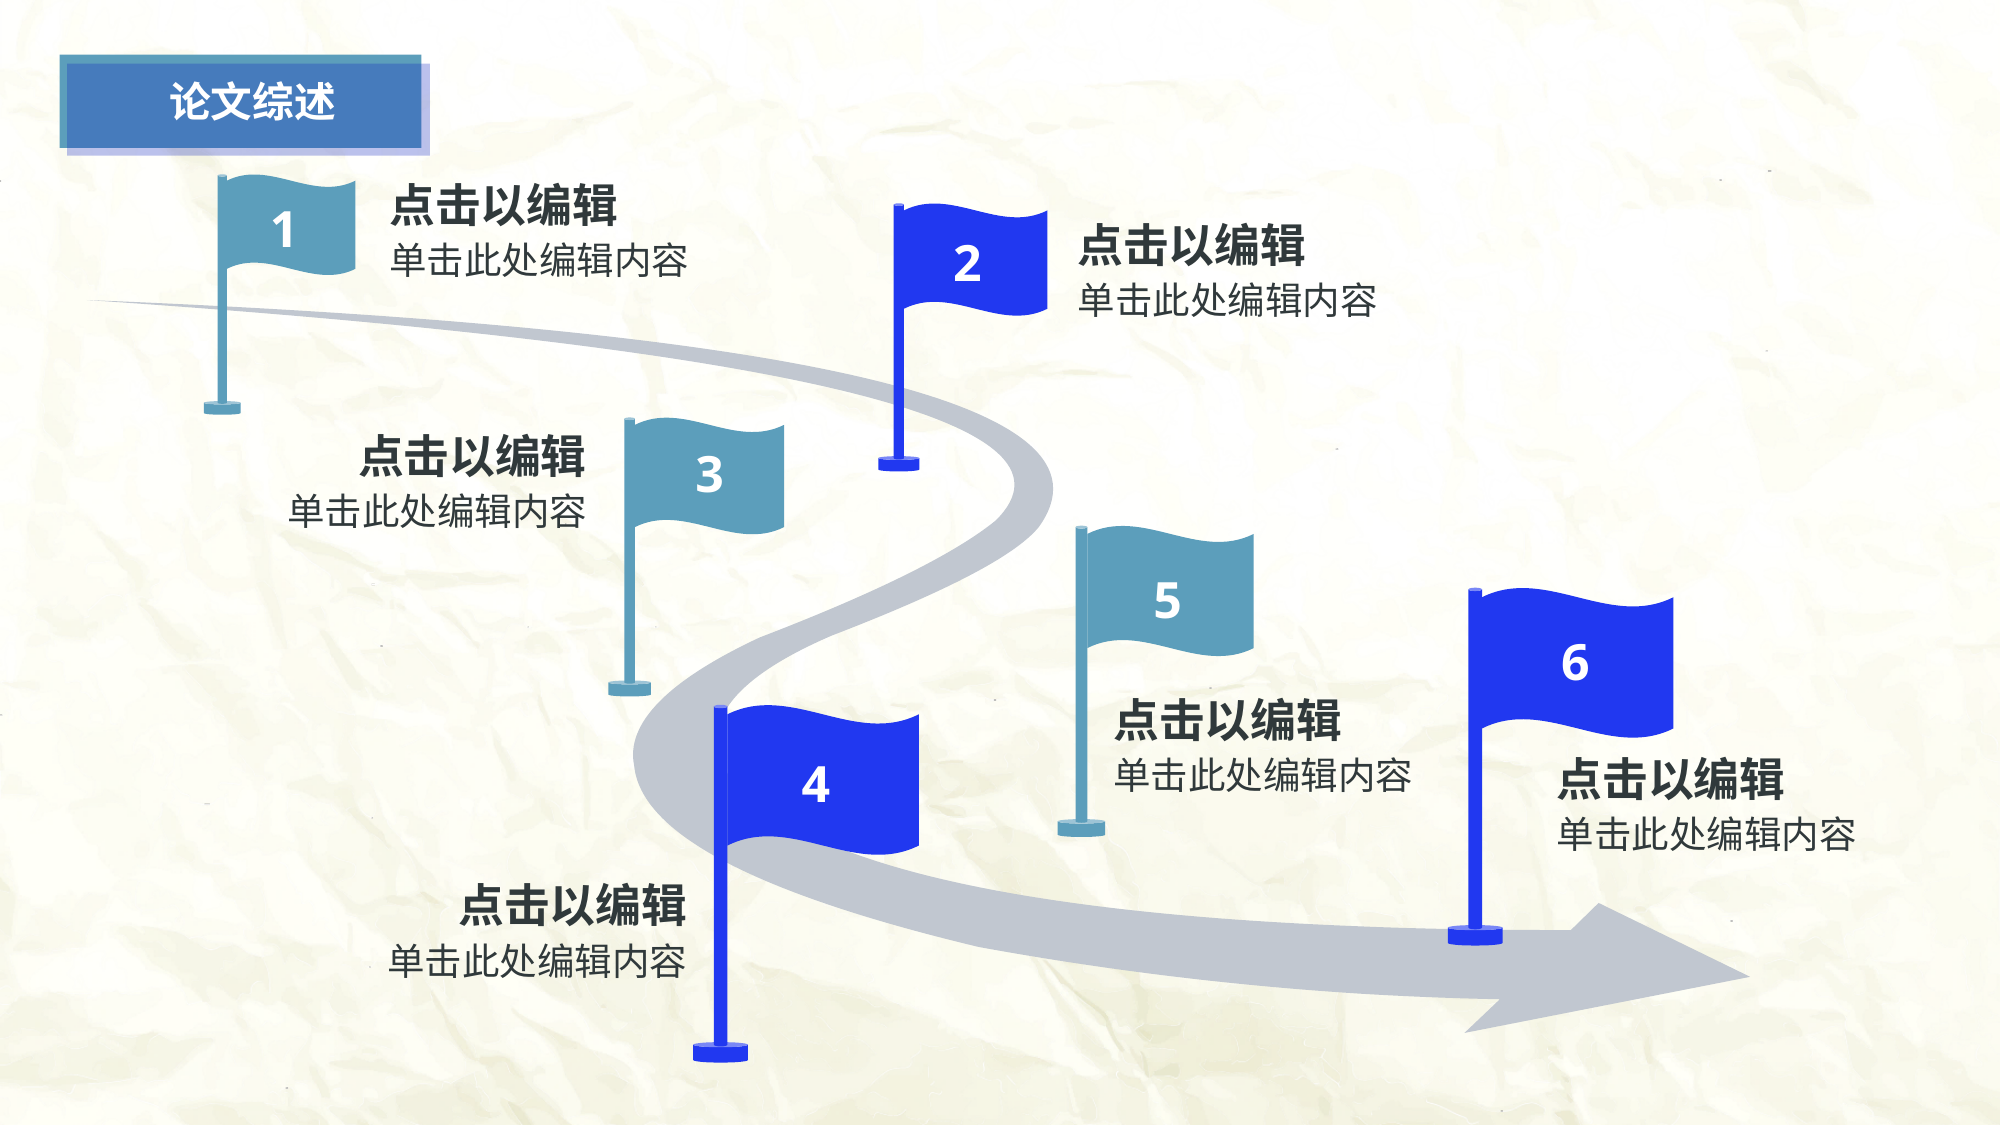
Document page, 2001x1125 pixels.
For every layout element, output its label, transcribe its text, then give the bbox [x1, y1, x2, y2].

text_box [59, 54, 430, 156]
text_box [356, 314, 878, 400]
text_box 单击此处编辑内容 [1674, 811, 1934, 857]
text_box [693, 704, 919, 1063]
text_box 点击以编辑 [334, 876, 687, 933]
text_box 点击以编辑 [1254, 691, 1447, 747]
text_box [608, 417, 785, 697]
picture [0, 0, 2000, 1125]
text_box 单击此处编辑内容 [1254, 752, 1447, 798]
text_box 点击以编辑 [234, 427, 587, 483]
text_box 点击以编辑 [389, 176, 742, 232]
text_box [633, 697, 736, 843]
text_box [878, 203, 1048, 472]
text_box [1057, 525, 1254, 837]
text_box 单击此处编辑内容 [209, 487, 587, 533]
text_box 点击以编辑 [1674, 750, 1910, 806]
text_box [1447, 587, 1674, 946]
text_box 单击此处编辑内容 [1077, 277, 1455, 323]
text_box [919, 873, 1751, 1033]
text_box 点击以编辑 [1077, 216, 1430, 272]
text_box [785, 467, 1054, 659]
text_box [86, 299, 203, 309]
text_box 单击此处编辑内容 [389, 237, 767, 283]
text_box 单击此处编辑内容 [309, 937, 687, 983]
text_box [203, 174, 356, 415]
